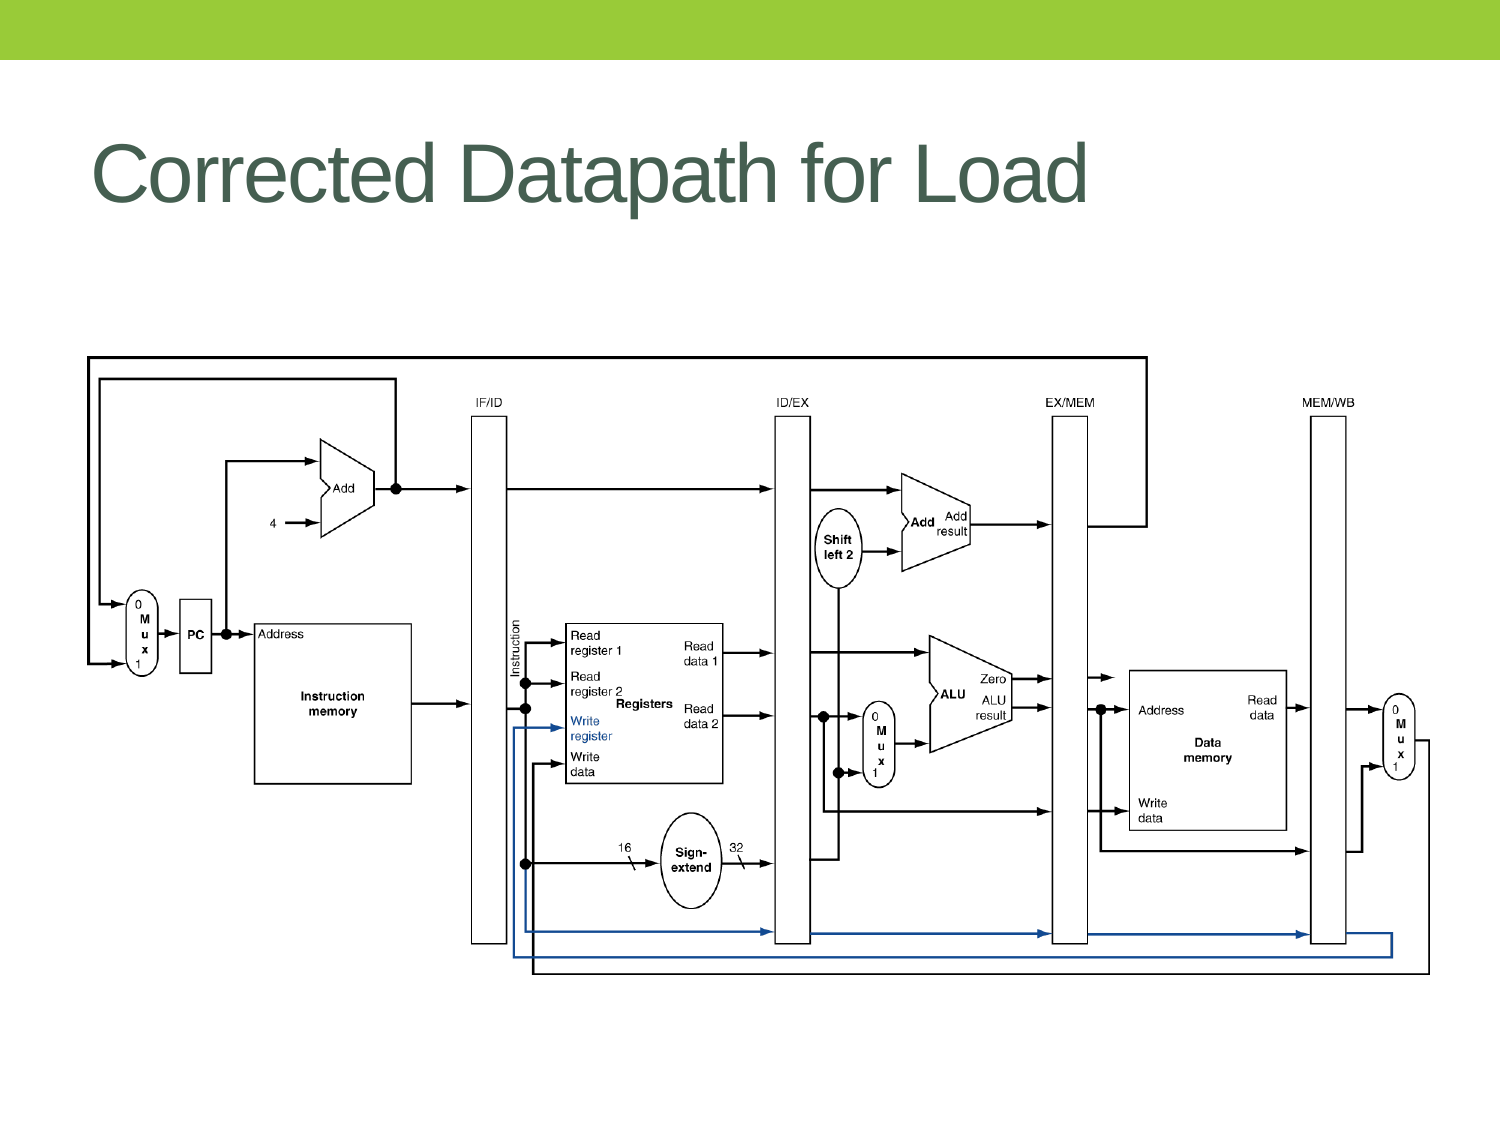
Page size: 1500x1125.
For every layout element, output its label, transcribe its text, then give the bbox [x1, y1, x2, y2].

picture [87, 355, 1431, 976]
title Corrected Datapath for Load [75, 87, 1425, 250]
